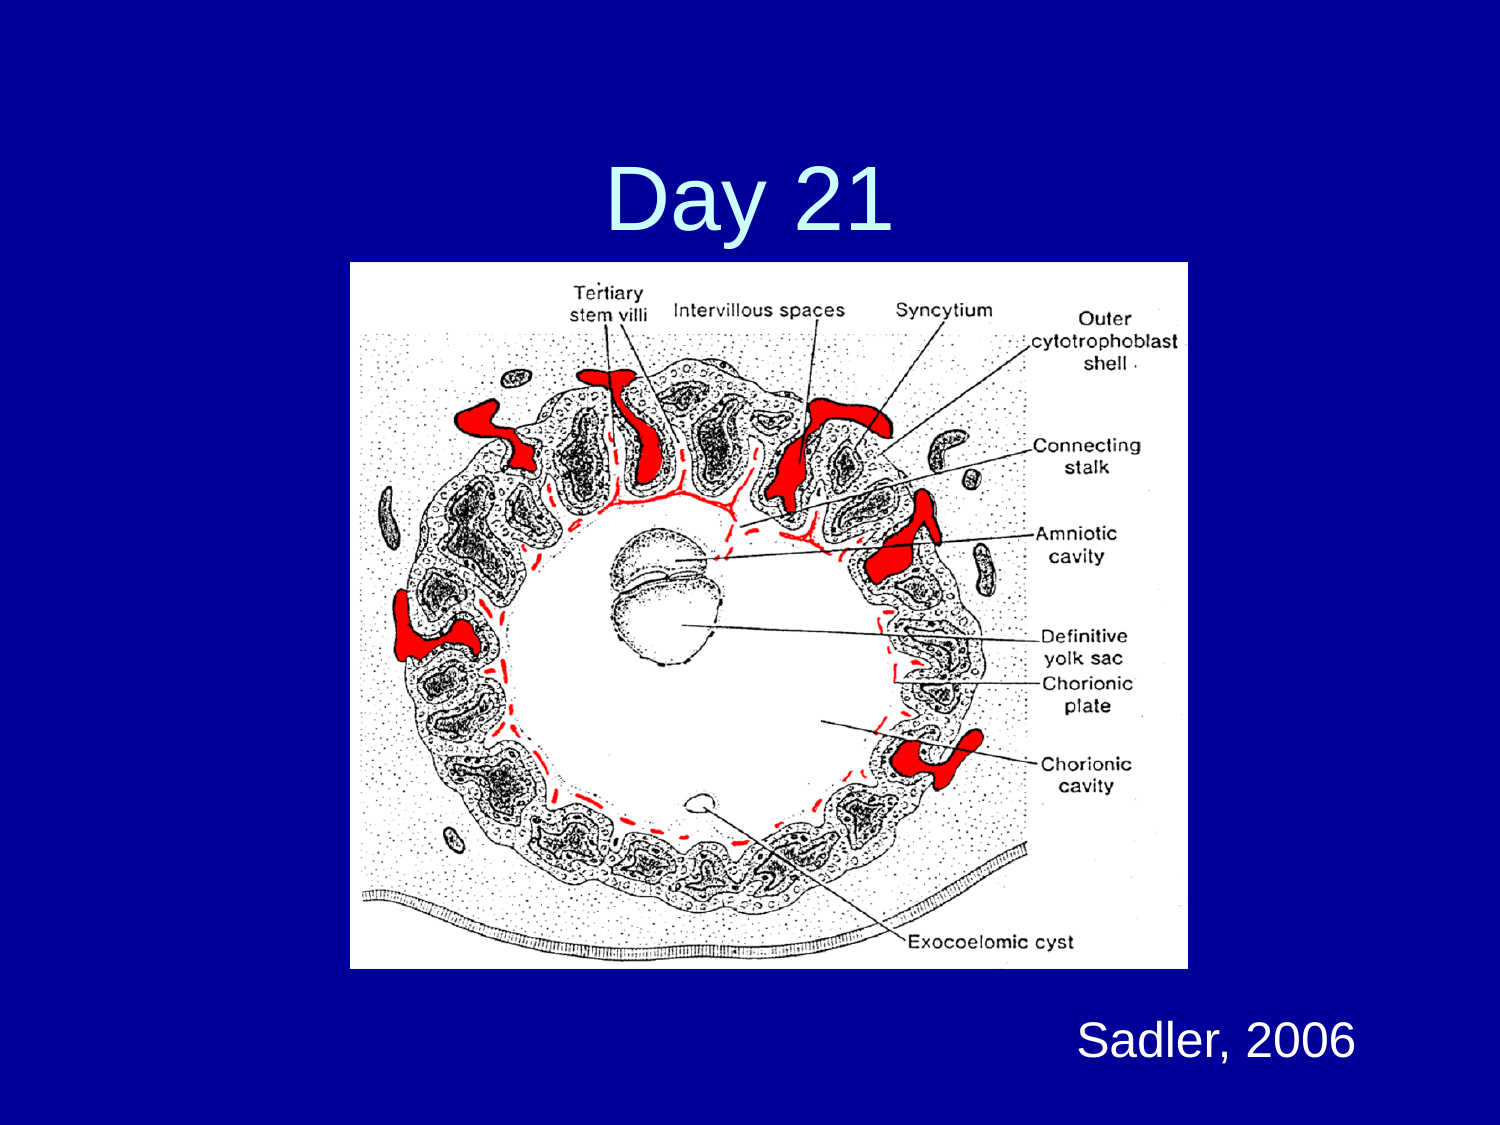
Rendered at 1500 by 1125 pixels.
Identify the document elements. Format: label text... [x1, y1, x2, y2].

picture [349, 262, 1188, 969]
title Day 21 [112, 99, 1388, 288]
text_box Sadler, 2006 [1061, 999, 1372, 1075]
